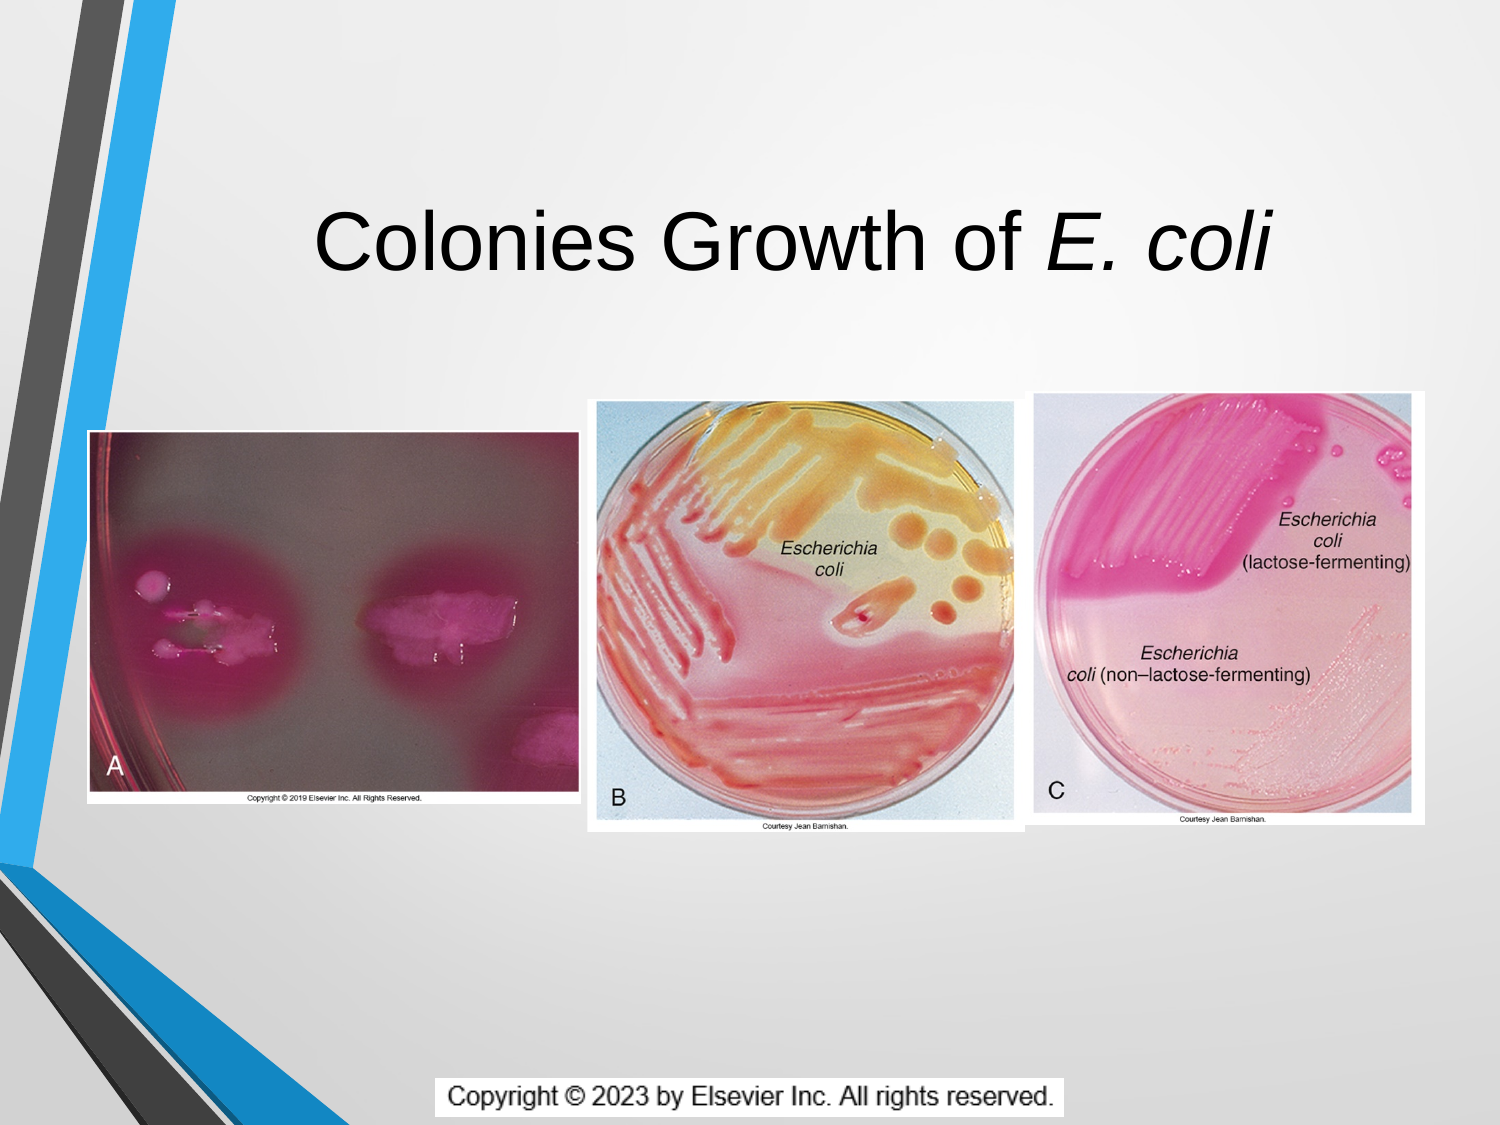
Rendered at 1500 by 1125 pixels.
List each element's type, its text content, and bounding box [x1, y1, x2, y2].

picture [435, 1078, 1064, 1117]
picture [587, 390, 1426, 832]
picture [87, 430, 581, 804]
title Colonies Growth of E. coli [161, 75, 1425, 400]
